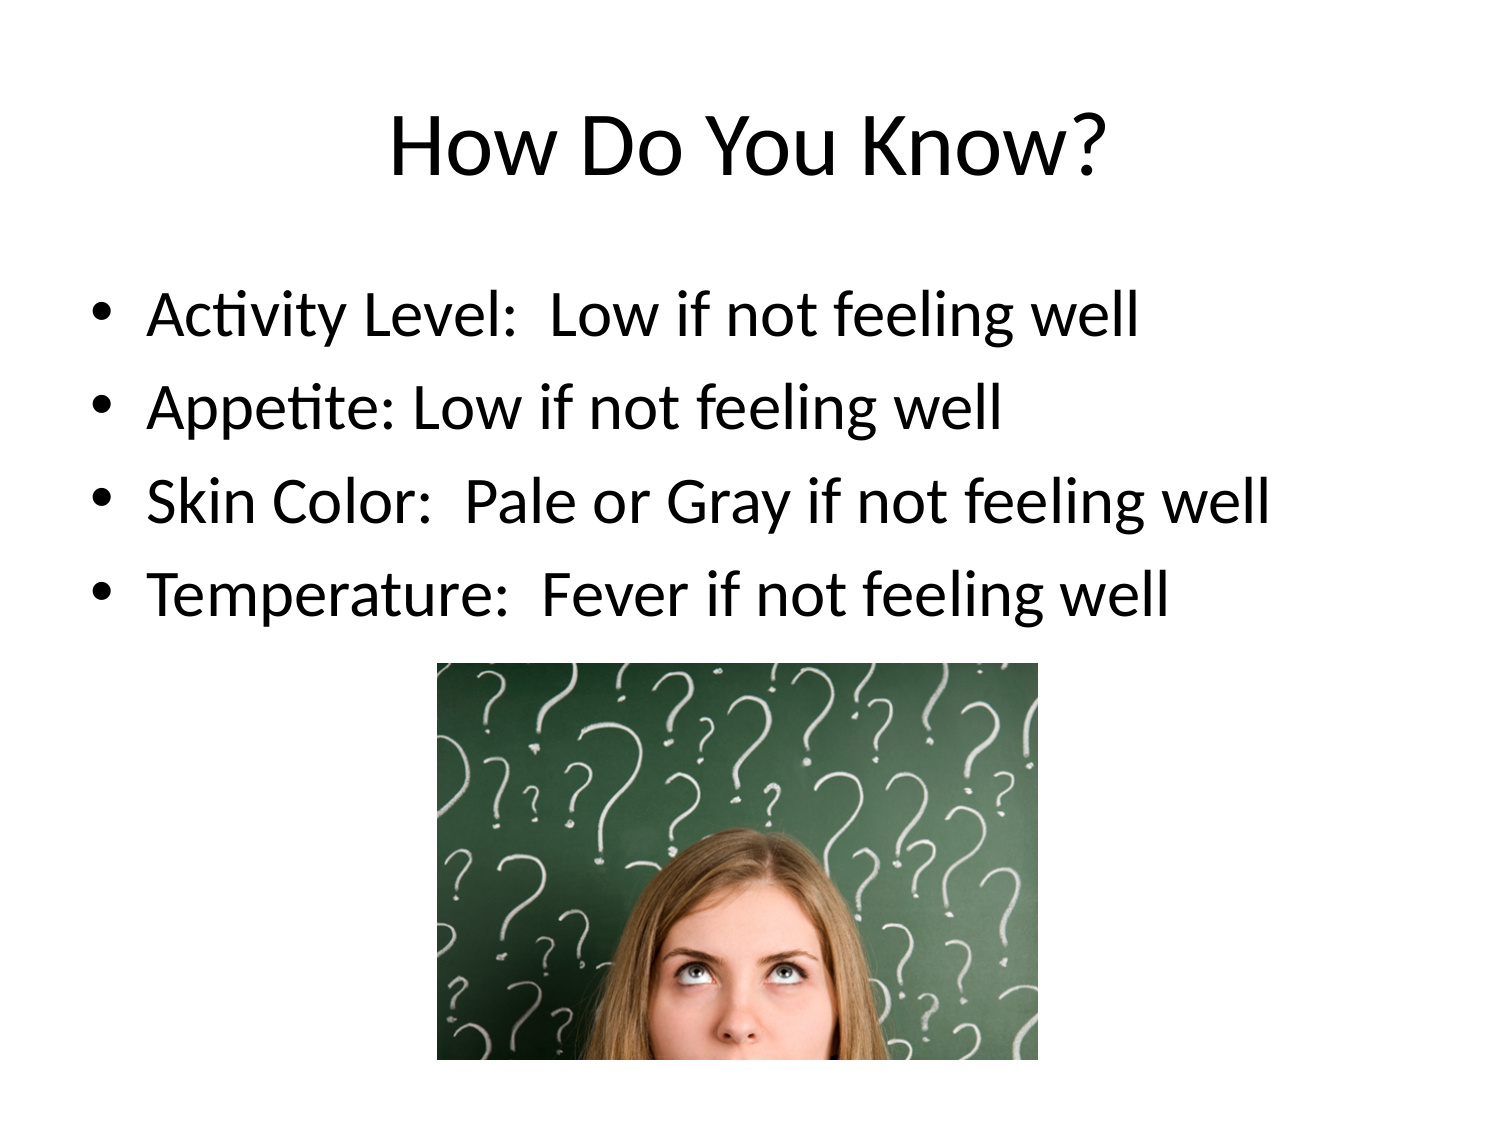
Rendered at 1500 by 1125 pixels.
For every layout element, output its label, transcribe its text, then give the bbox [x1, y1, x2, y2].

picture [437, 663, 1038, 1060]
list Activity Level: Low if not feeling well Appetite: Low if not feeling well Skin Color: Pale or Gray if not feeling well Temperature: Fever if not feeling well [75, 262, 1425, 1005]
title How Do You Know? [75, 45, 1425, 233]
